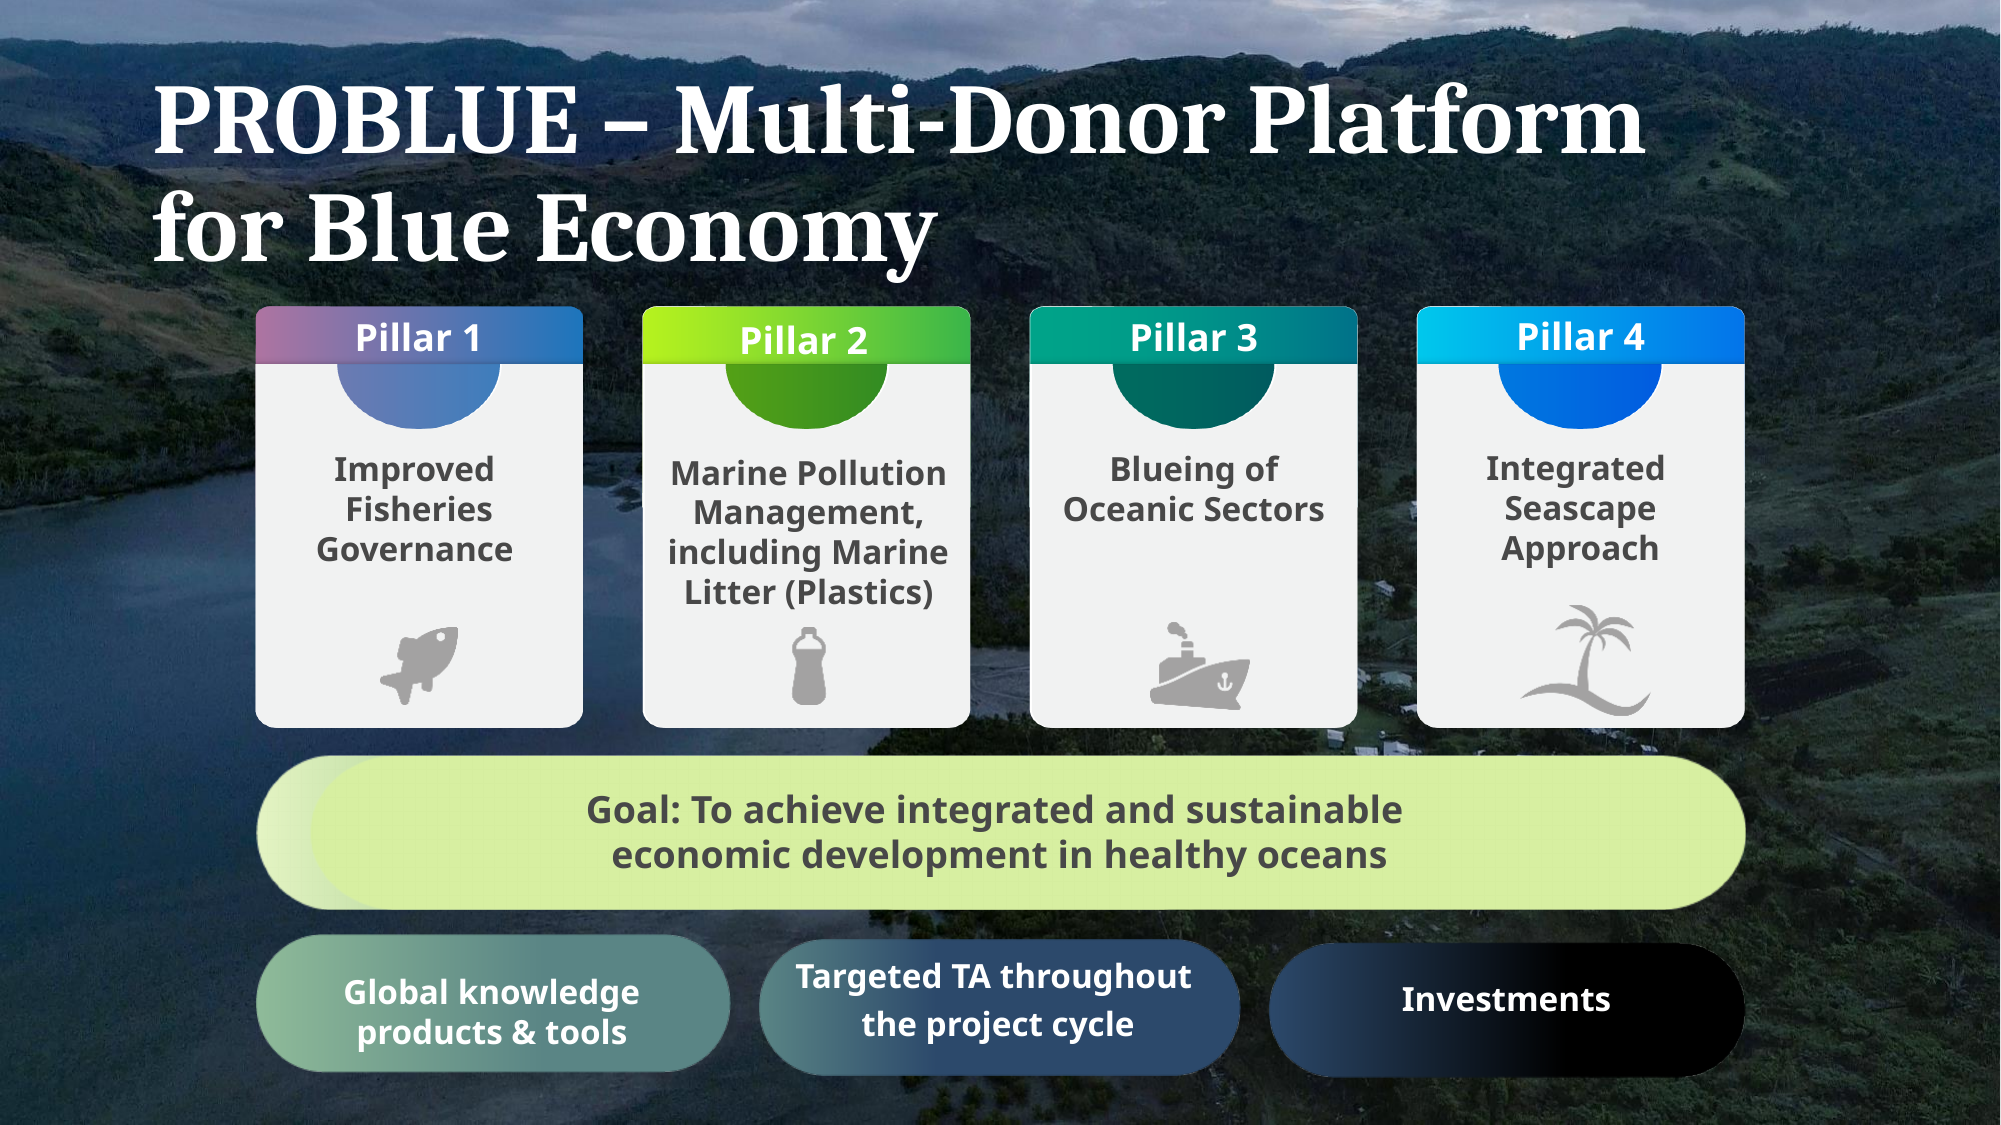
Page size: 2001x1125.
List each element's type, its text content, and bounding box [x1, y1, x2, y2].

picture [0, 0, 2001, 1125]
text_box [256, 755, 1746, 910]
title PROBLUE – Multi-Donor Platform for Blue Economy [137, 59, 1863, 278]
